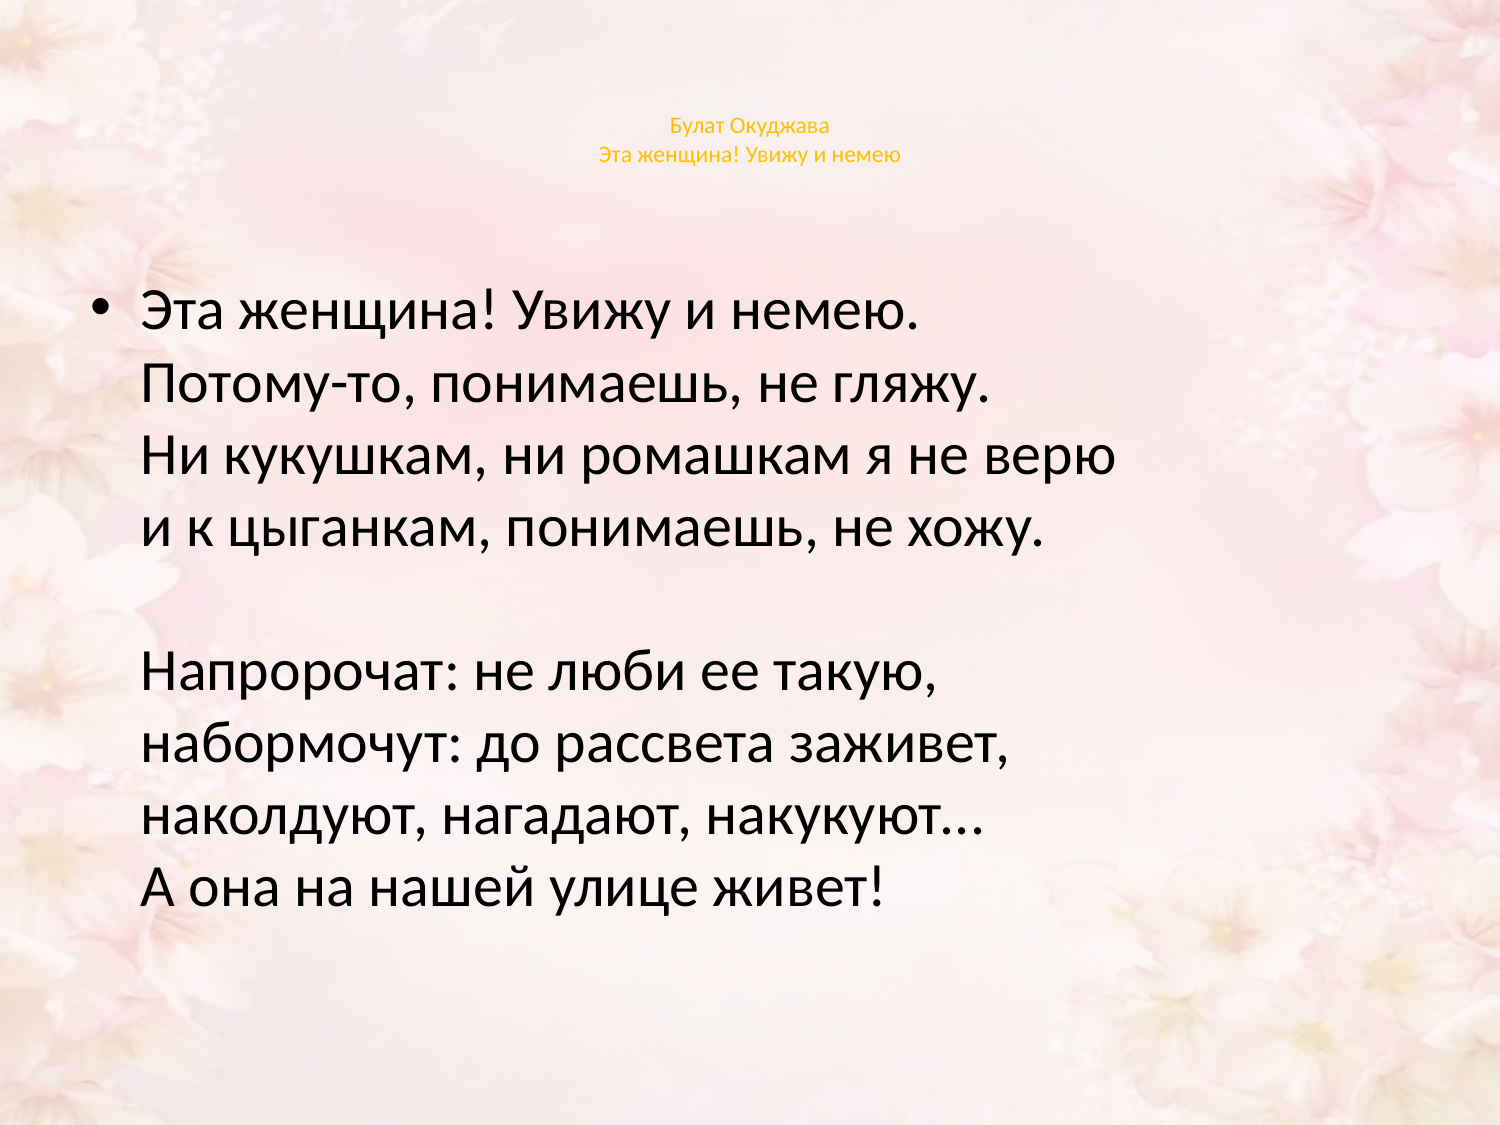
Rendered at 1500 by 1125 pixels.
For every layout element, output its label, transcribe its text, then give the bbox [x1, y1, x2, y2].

title Булат Окуджава Эта женщина! Увижу и немею [75, 45, 1425, 233]
list Эта женщина! Увижу и немею. Потому-то, понимаешь, не гляжу. Ни кукушкам, ни ромашкам я не верю и к цыганкам, понимаешь, не хожу. Напророчат: не люби ее такую, набормочут: до рассвета заживет, наколдуют, нагадают, накукуют... А она на нашей улице живет! [75, 262, 1425, 1005]
